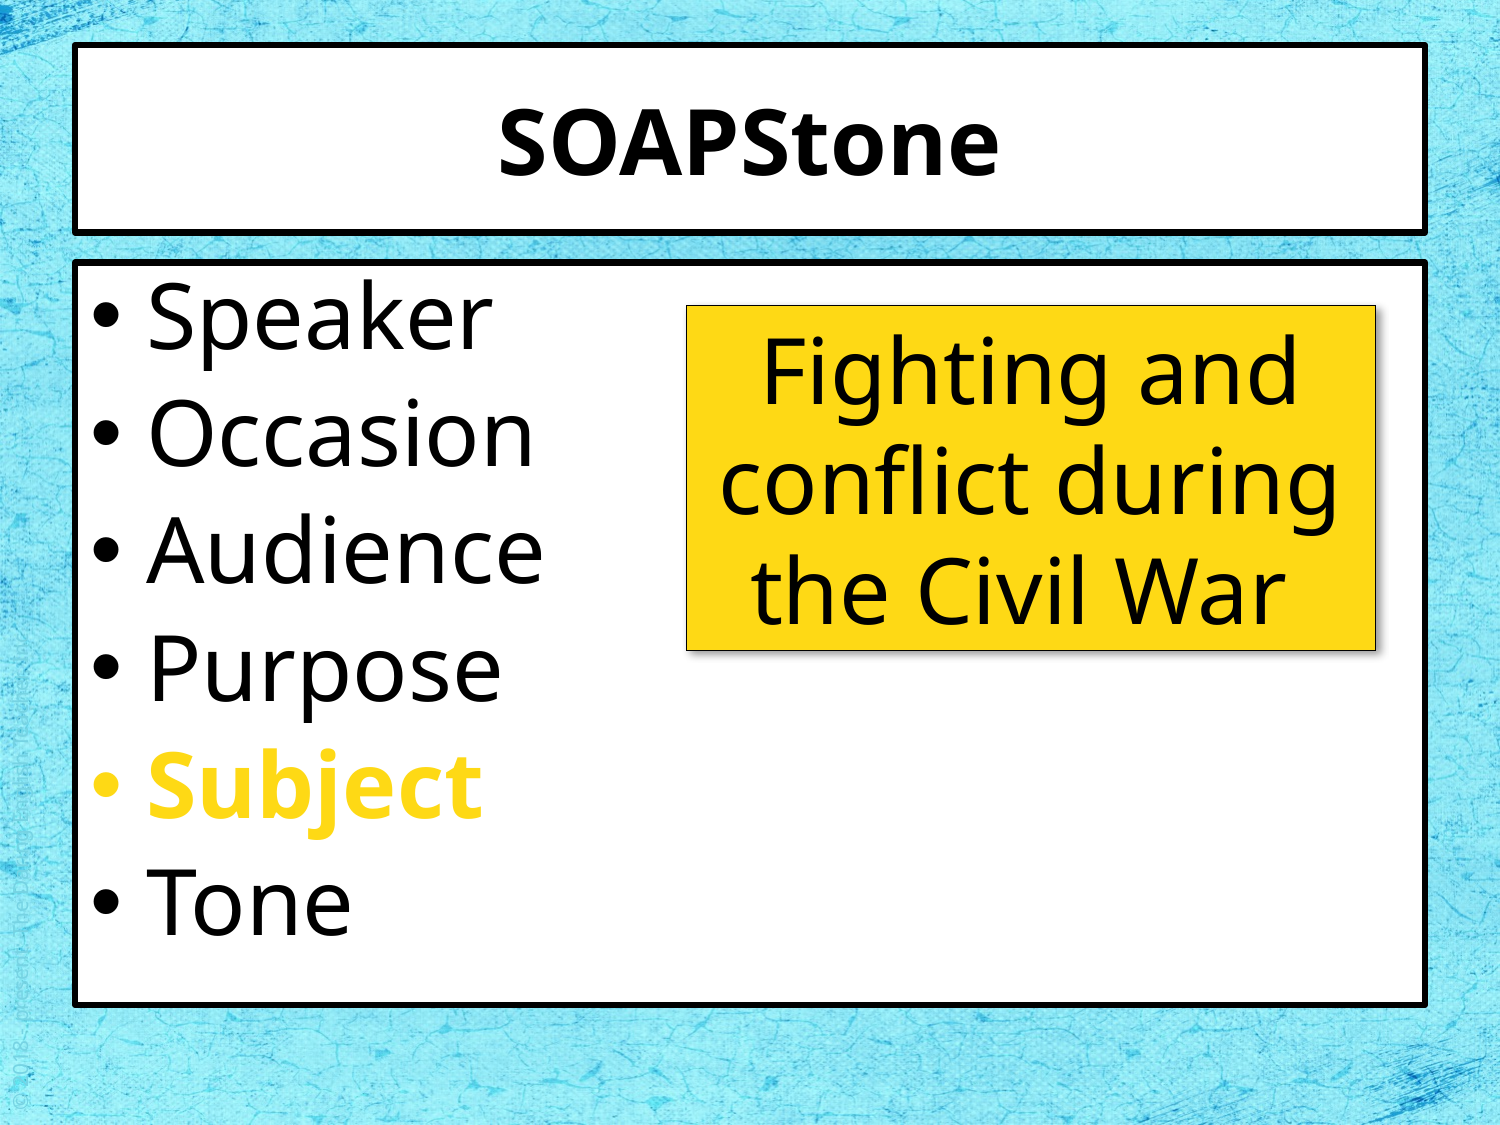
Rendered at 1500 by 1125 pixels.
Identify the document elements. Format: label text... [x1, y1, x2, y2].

list Speaker Occasion Audience Purpose Subject Tone [72, 259, 1428, 1008]
title SOAPStone [72, 42, 1428, 236]
text_box Fighting and conflict during the Civil War [686, 305, 1376, 651]
picture [0, 0, 1500, 1125]
